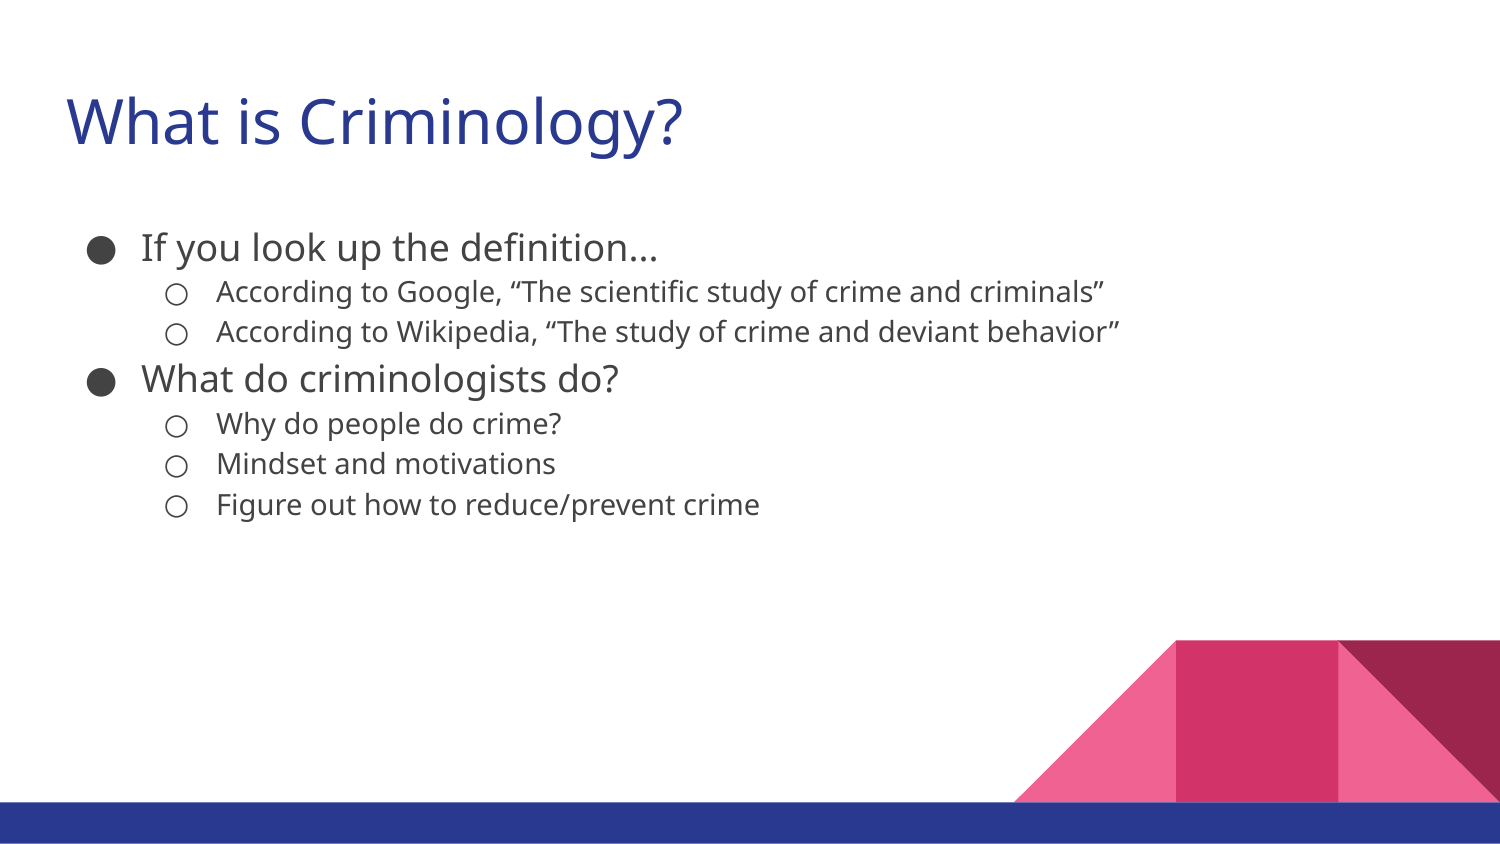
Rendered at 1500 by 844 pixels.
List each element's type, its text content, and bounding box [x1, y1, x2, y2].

title What is Criminology? [51, 67, 1449, 167]
list If you look up the definition... According to Google, “The scientific study of crime and criminals” According to Wikipedia, “The study of crime and deviant behavior” What do criminologists do? Why do people do crime? Mindset and motivations Figure out how to reduce/prevent crime [51, 201, 1449, 750]
